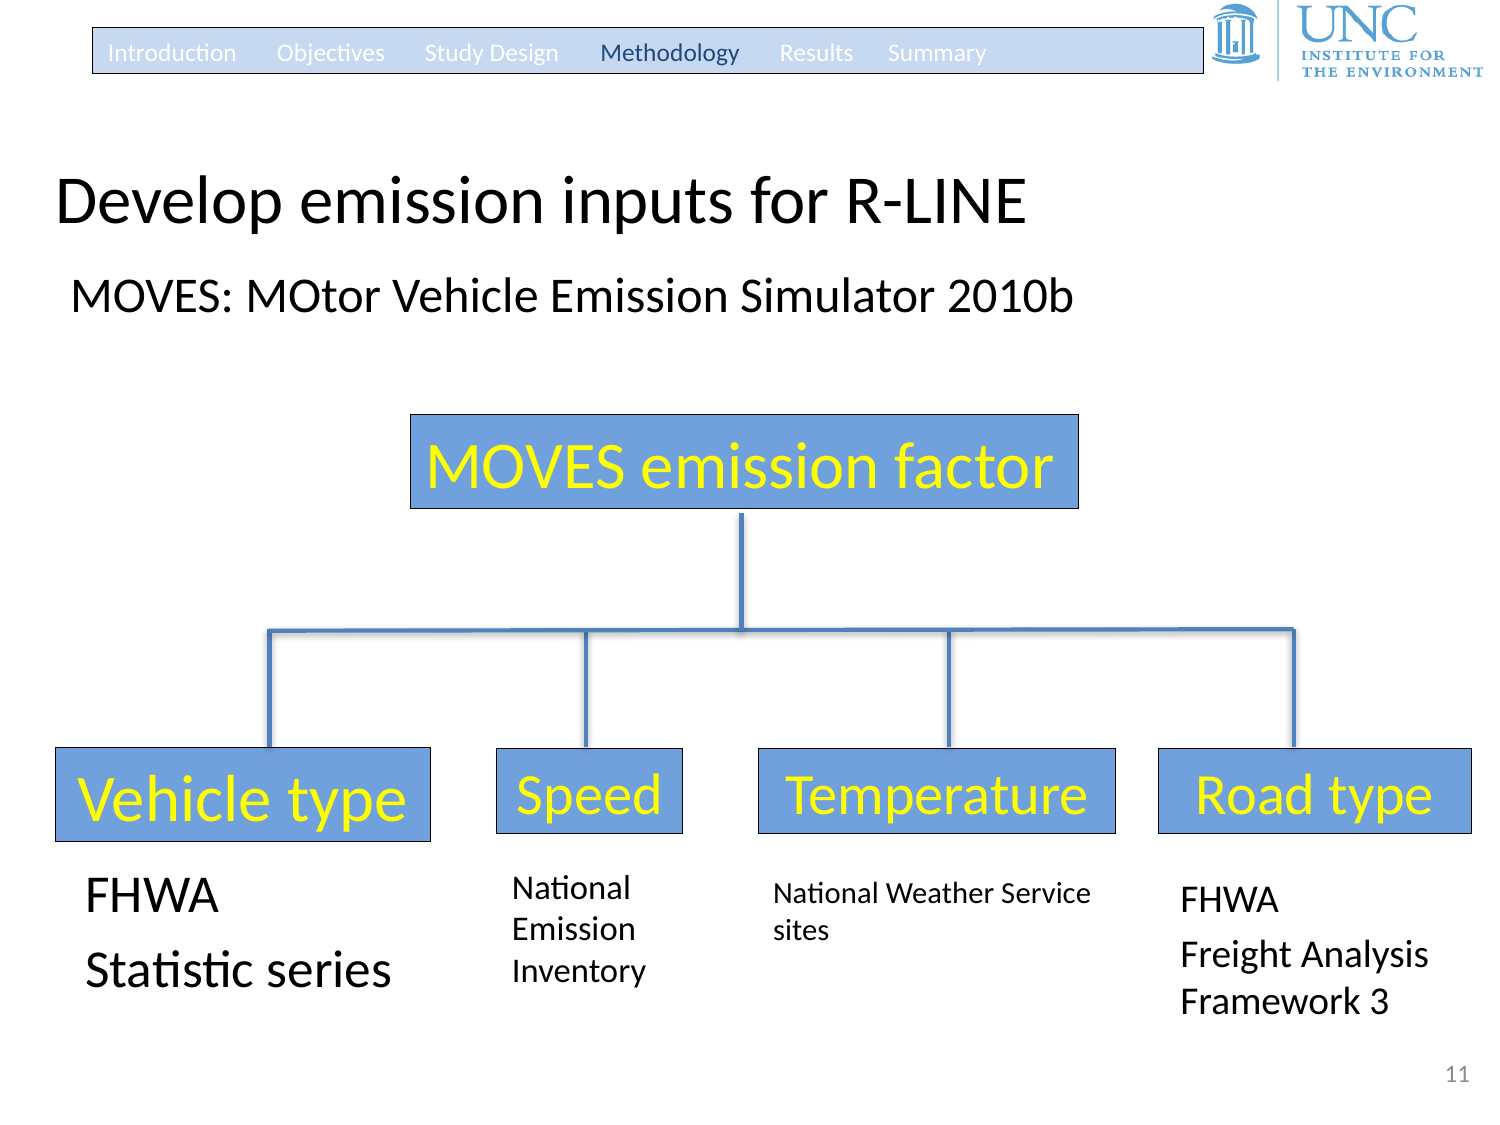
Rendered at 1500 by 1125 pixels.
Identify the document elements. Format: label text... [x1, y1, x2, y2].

picture [1212, 0, 1483, 81]
text_box National Weather Service sites [758, 865, 1116, 955]
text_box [55, 413, 1472, 844]
text_box Introduction Objectives Study Design Methodology Results Summary [92, 27, 1204, 74]
text_box National Emission Inventory [496, 857, 709, 1002]
text_box MOVES: MOtor Vehicle Emission Simulator 2010b [55, 254, 1116, 330]
text_box Develop emission inputs for R-LINE [9, 146, 1075, 247]
text_box FHWA Freight Analysis Framework 3 [1165, 865, 1455, 1031]
list FHWA Statistic series [70, 852, 413, 1031]
slide_number 11 [1135, 1042, 1486, 1103]
